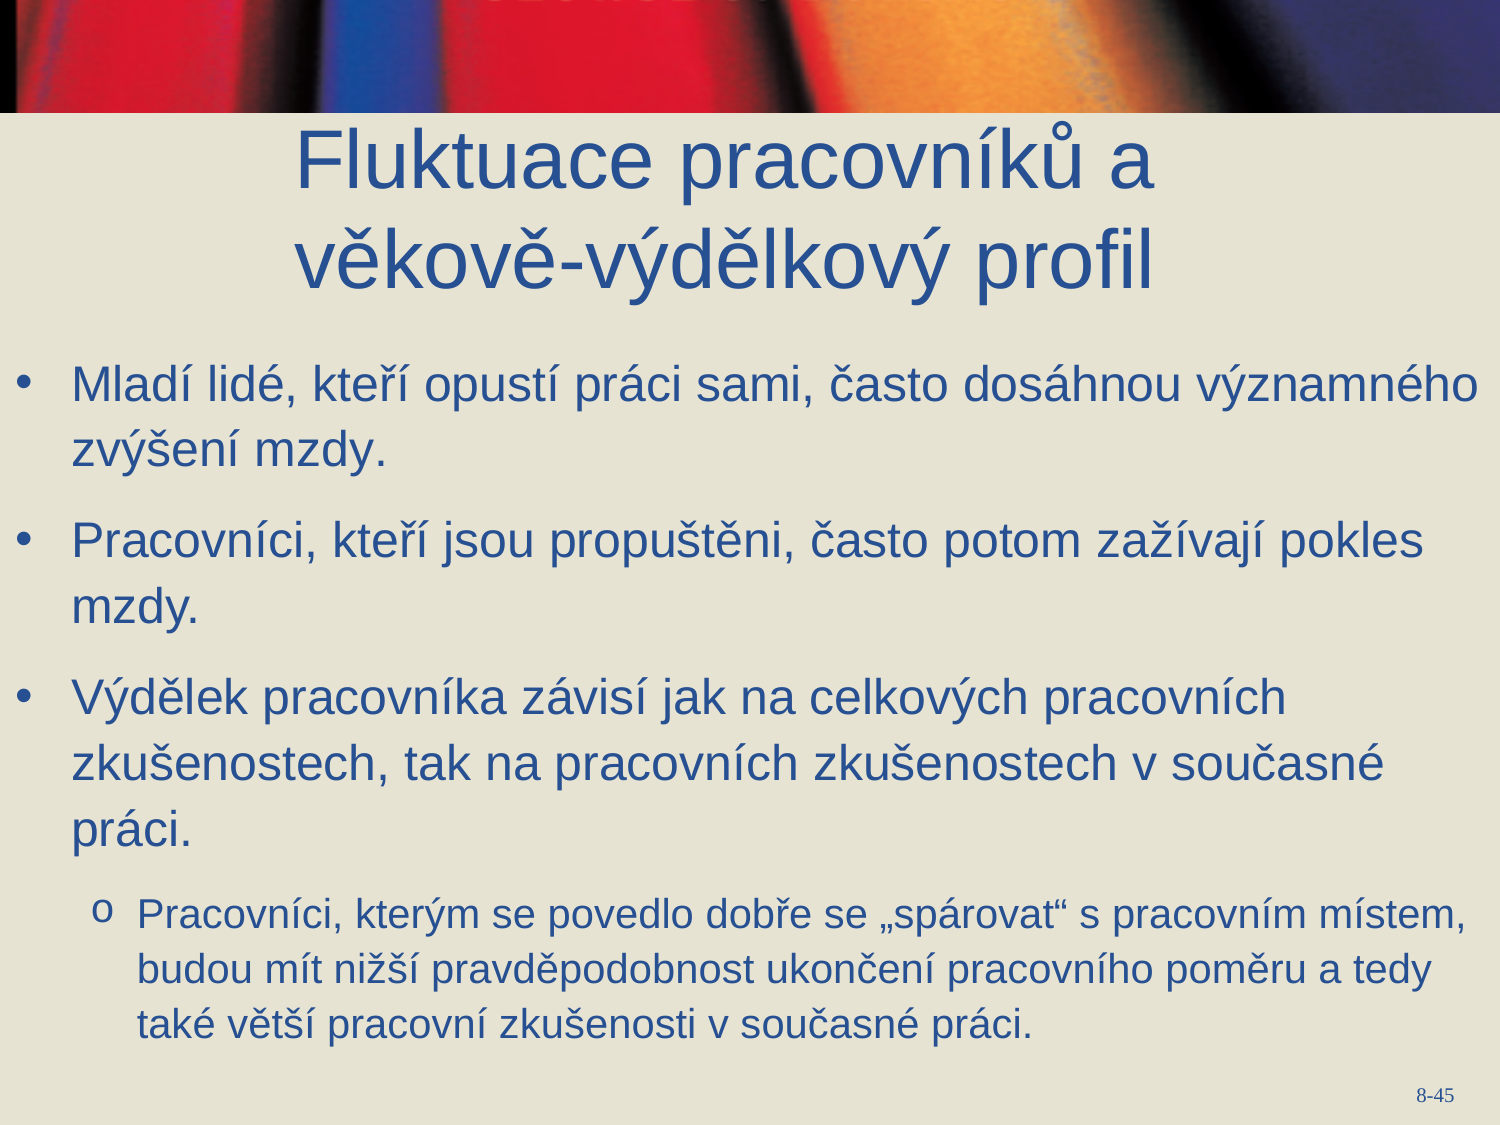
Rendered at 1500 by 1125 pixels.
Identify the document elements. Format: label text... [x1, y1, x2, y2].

picture [0, 0, 1500, 113]
list Mladí lidé, kteří opustí práci sami, často dosáhnou významného zvýšení mzdy. Pracovníci, kteří jsou propuštěni, často potom zažívají pokles mzdy. Výdělek pracovníka závisí jak na celkových pracovních zkušenostech, tak na pracovních zkušenostech v současné práci. Pracovníci, kterým se povedlo dobře se „spárovat“ s pracovním místem, budou mít nižší pravděpodobnost ukončení pracovního poměru a tedy také větší pracovní zkušenosti v současné práci. [0, 337, 1500, 1051]
title Fluktuace pracovníků a věkově-výdělkový profil [137, 112, 1313, 313]
